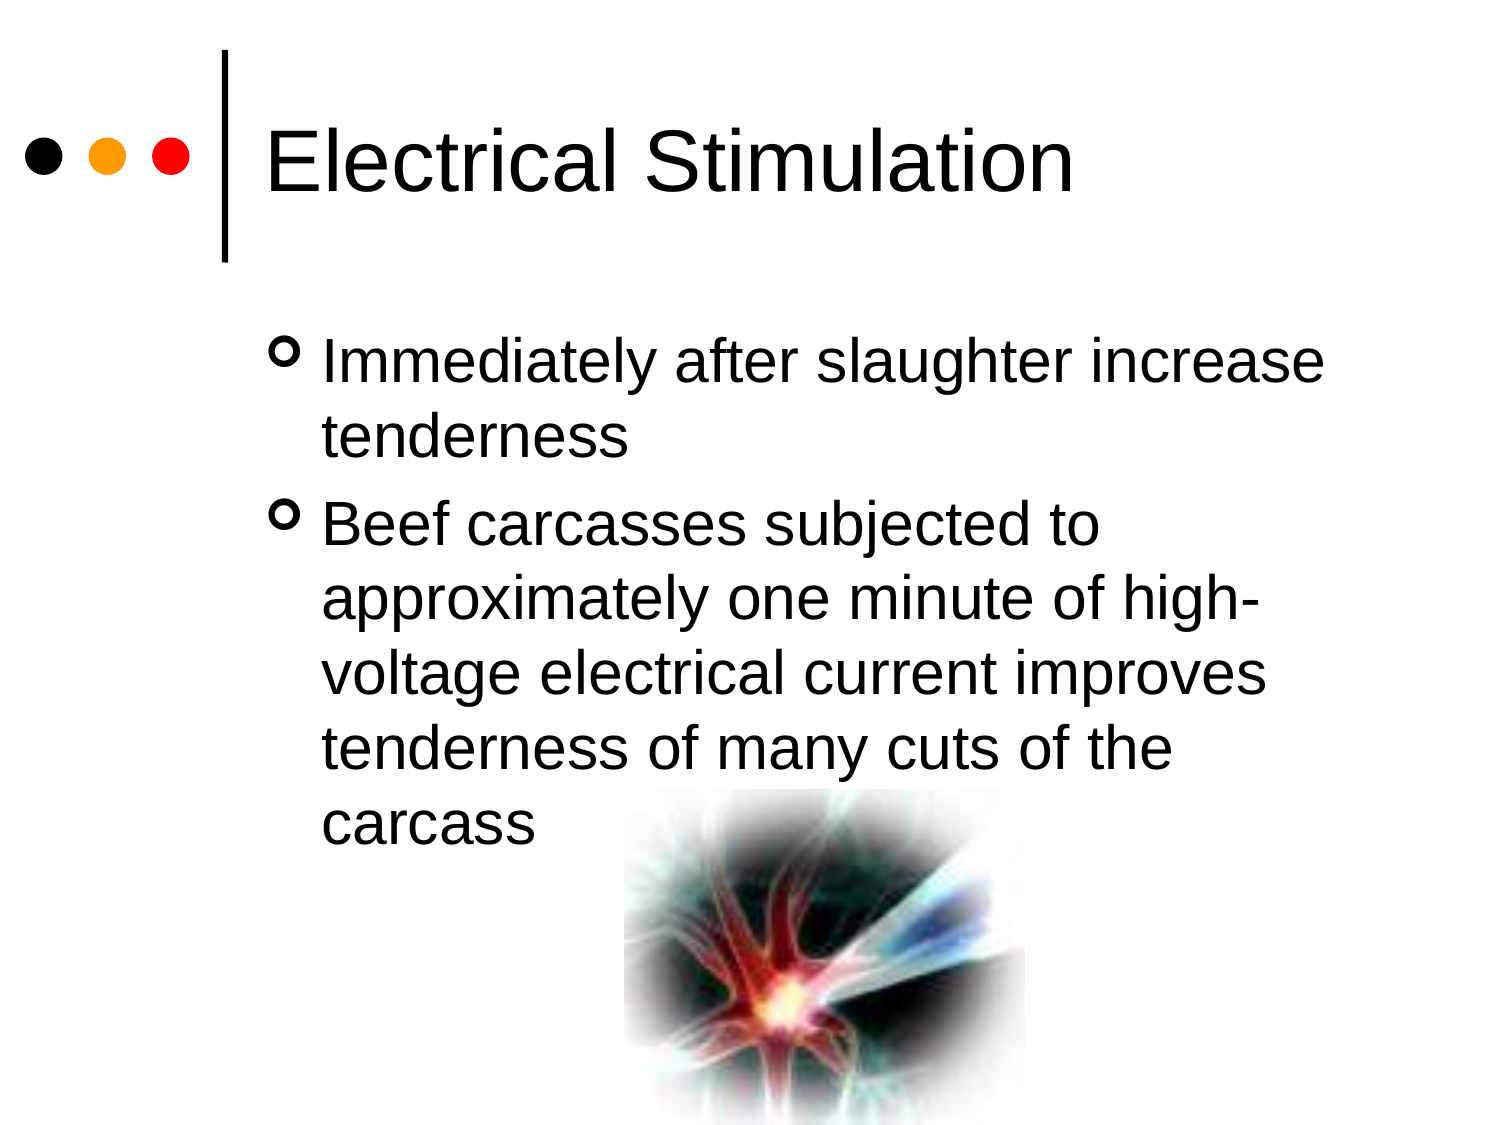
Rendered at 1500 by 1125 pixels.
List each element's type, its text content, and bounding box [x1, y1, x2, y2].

title Electrical Stimulation [249, 31, 1400, 282]
list Immediately after slaughter increase tenderness Beef carcasses subjected to approximately one minute of high-voltage electrical current improves tenderness of many cuts of the carcass [249, 312, 1400, 988]
picture [624, 789, 1026, 1125]
